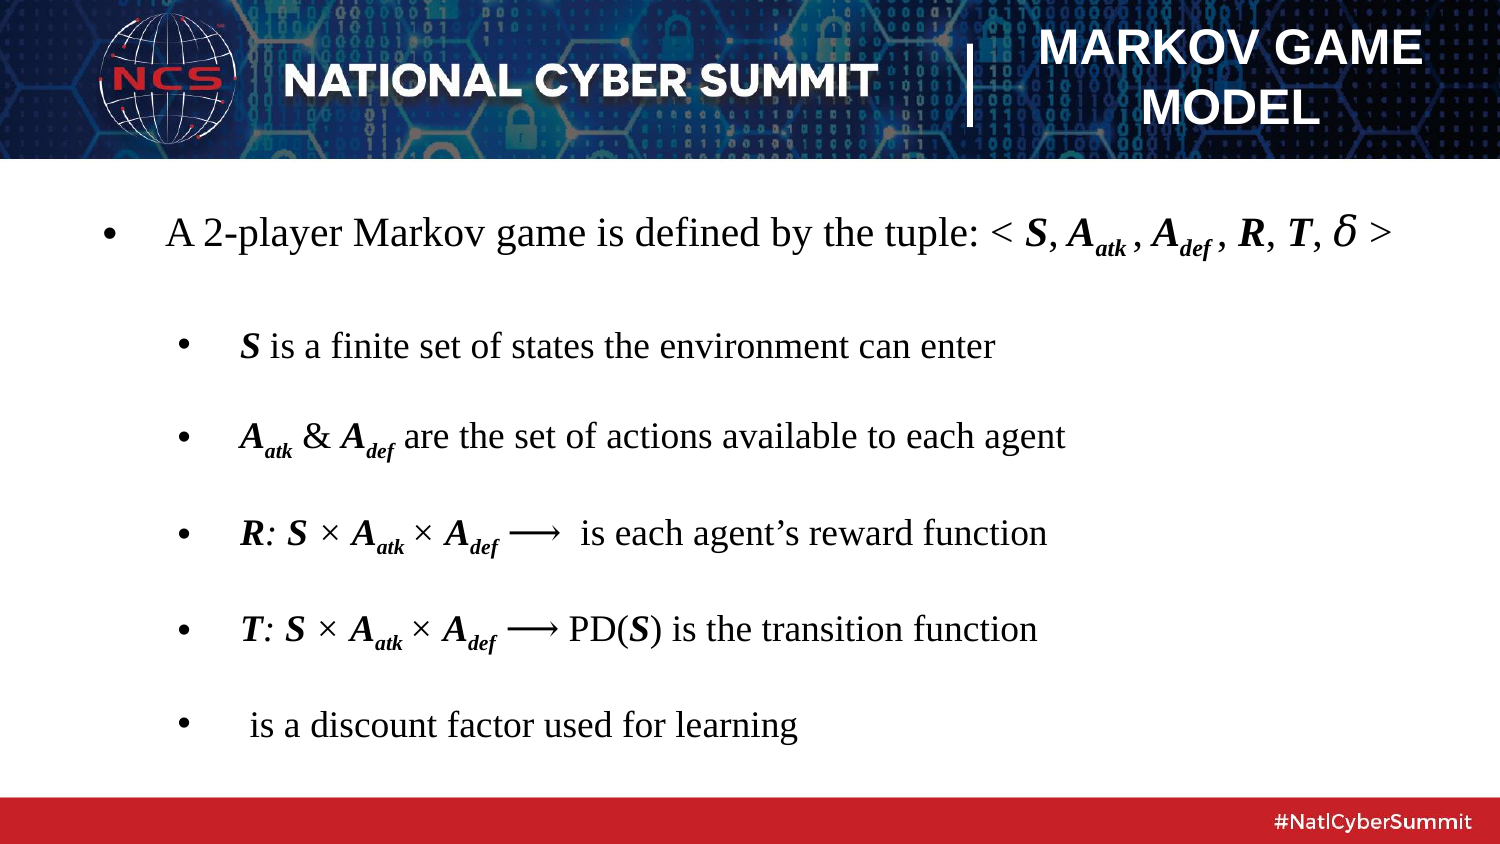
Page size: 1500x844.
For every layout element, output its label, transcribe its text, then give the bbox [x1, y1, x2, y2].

text_box | [932, 17, 996, 132]
text_box MARKOV GAME MODEL [995, 6, 1467, 142]
picture [0, 0, 1500, 844]
